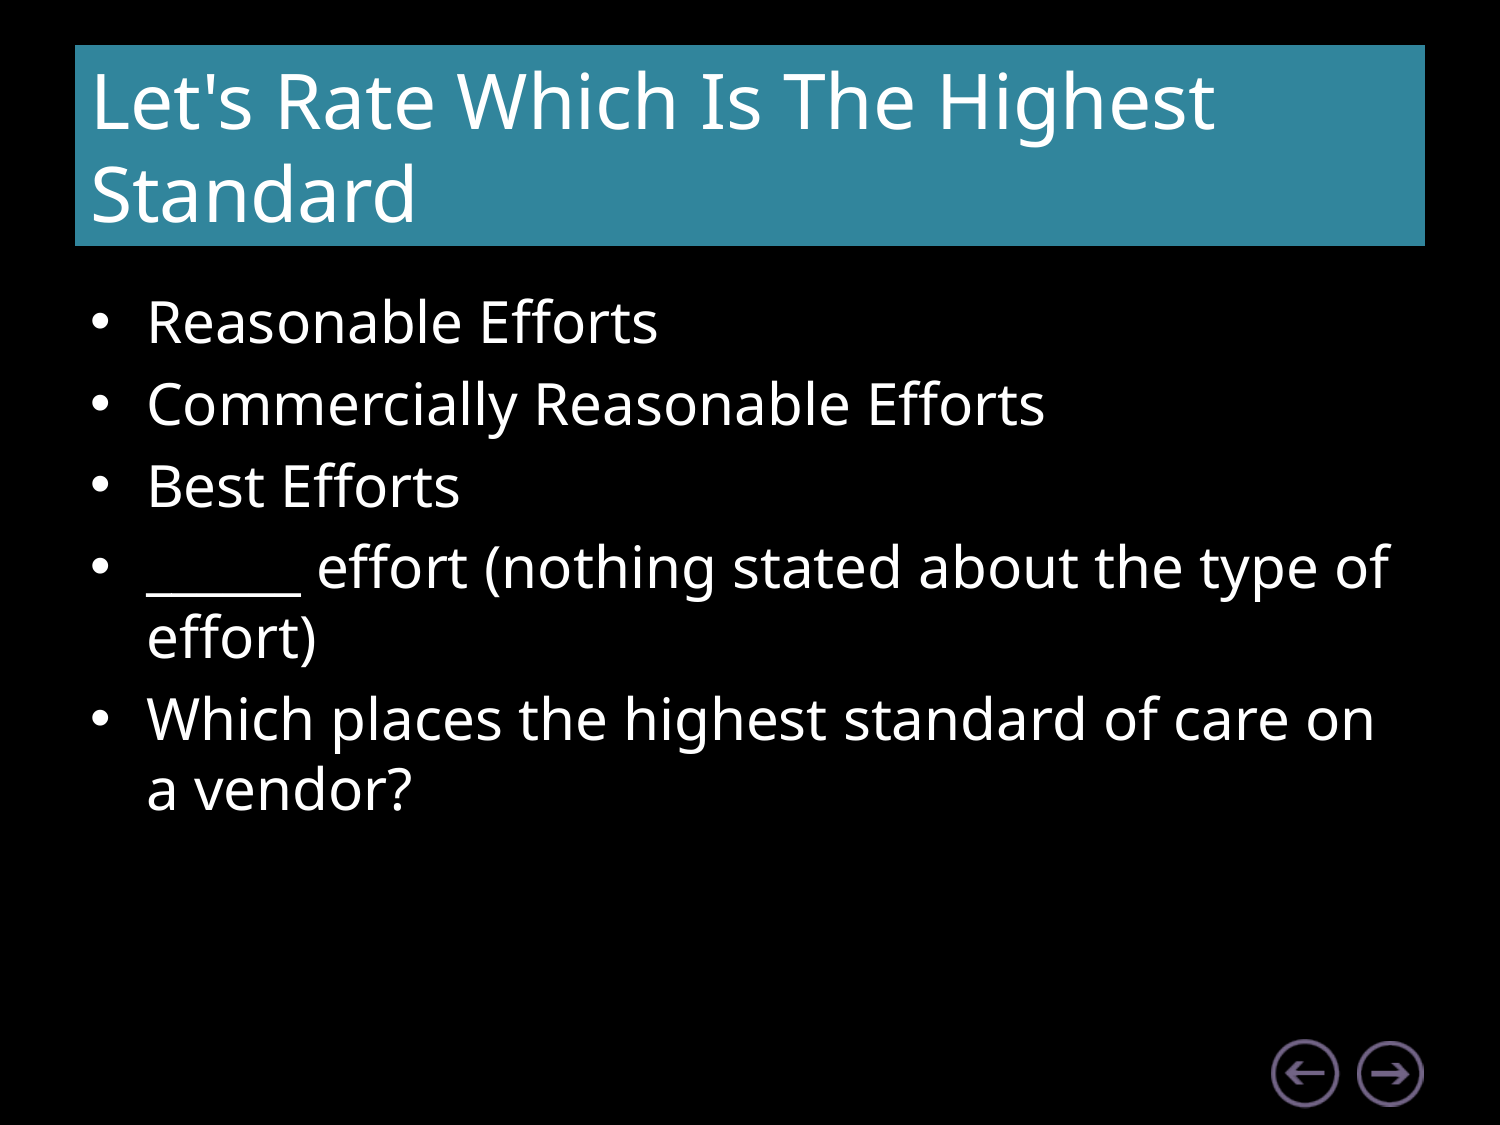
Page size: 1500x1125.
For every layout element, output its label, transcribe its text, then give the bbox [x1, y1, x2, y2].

list Reasonable Efforts Commercially Reasonable Efforts Best Efforts ______ effort (nothing stated about the type of effort) Which places the highest standard of care on a vendor? [75, 277, 1425, 1083]
title Let's Rate Which Is The Highest Standard [75, 45, 1425, 246]
